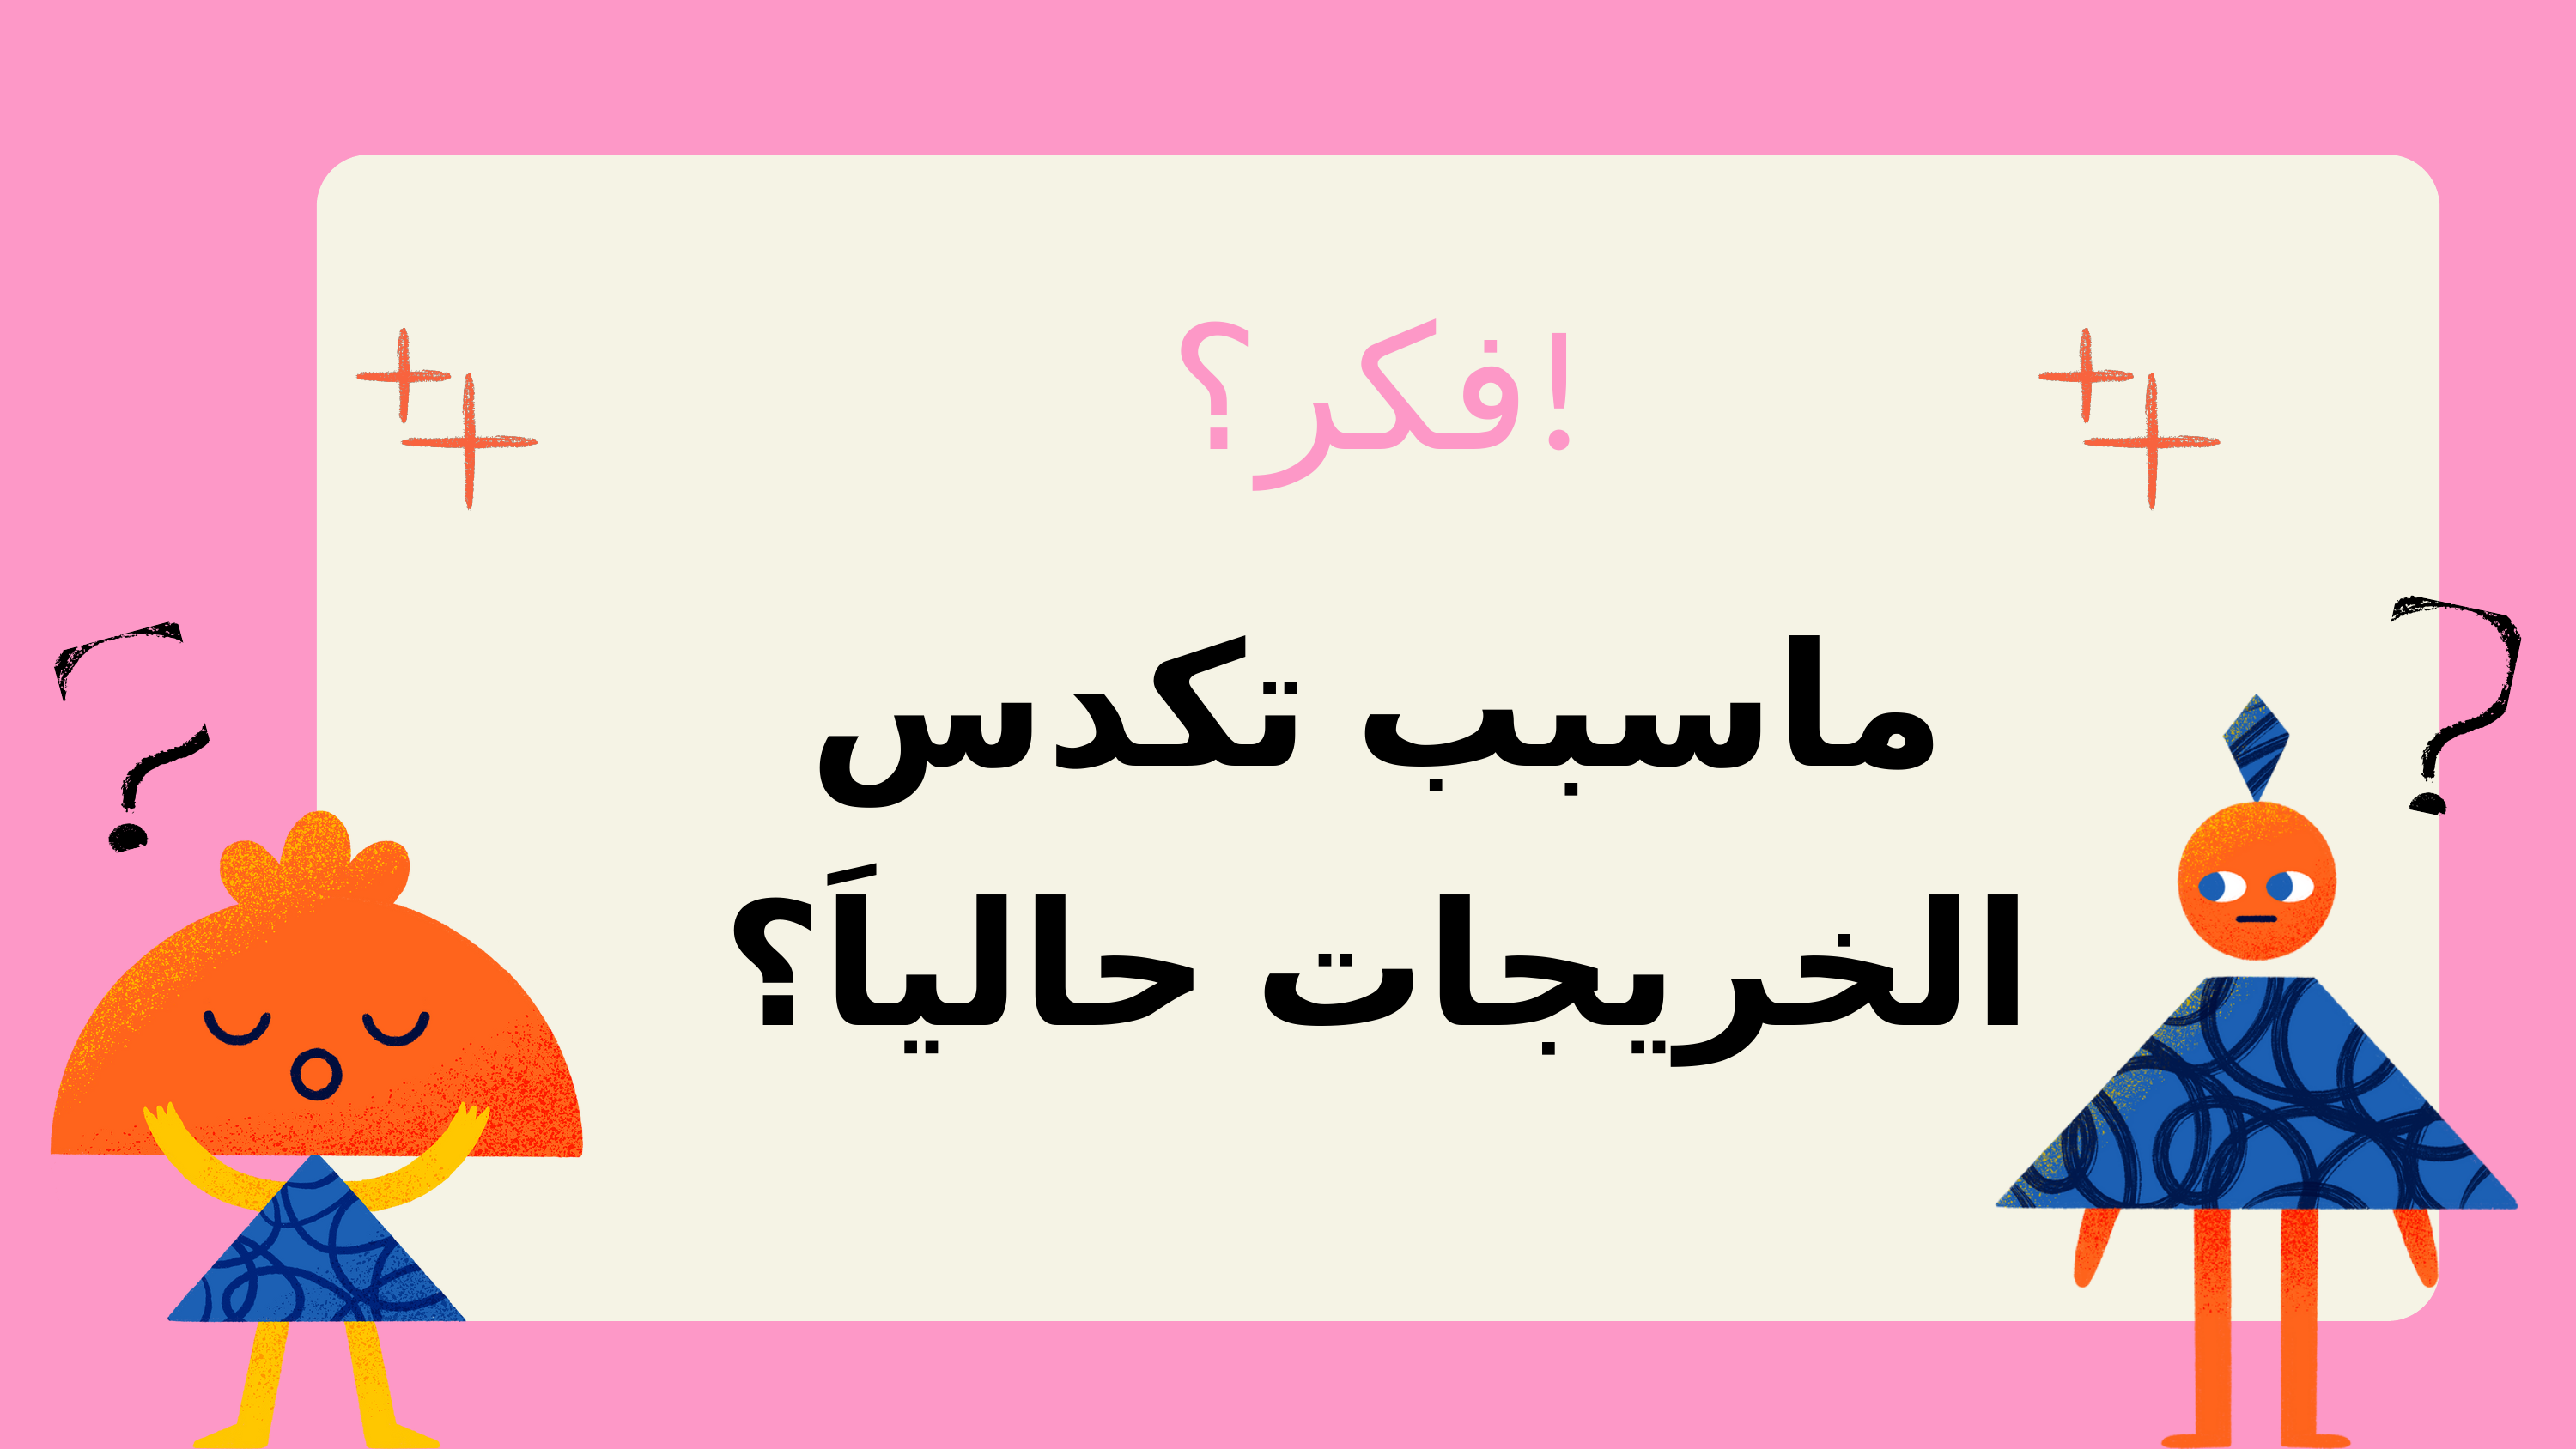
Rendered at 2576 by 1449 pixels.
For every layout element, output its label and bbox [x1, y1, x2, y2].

text_box [2445, 602, 2526, 825]
text_box [50, 619, 229, 810]
text_box [1995, 694, 2518, 1449]
text_box [50, 810, 583, 1449]
text_box [316, 154, 2440, 1322]
